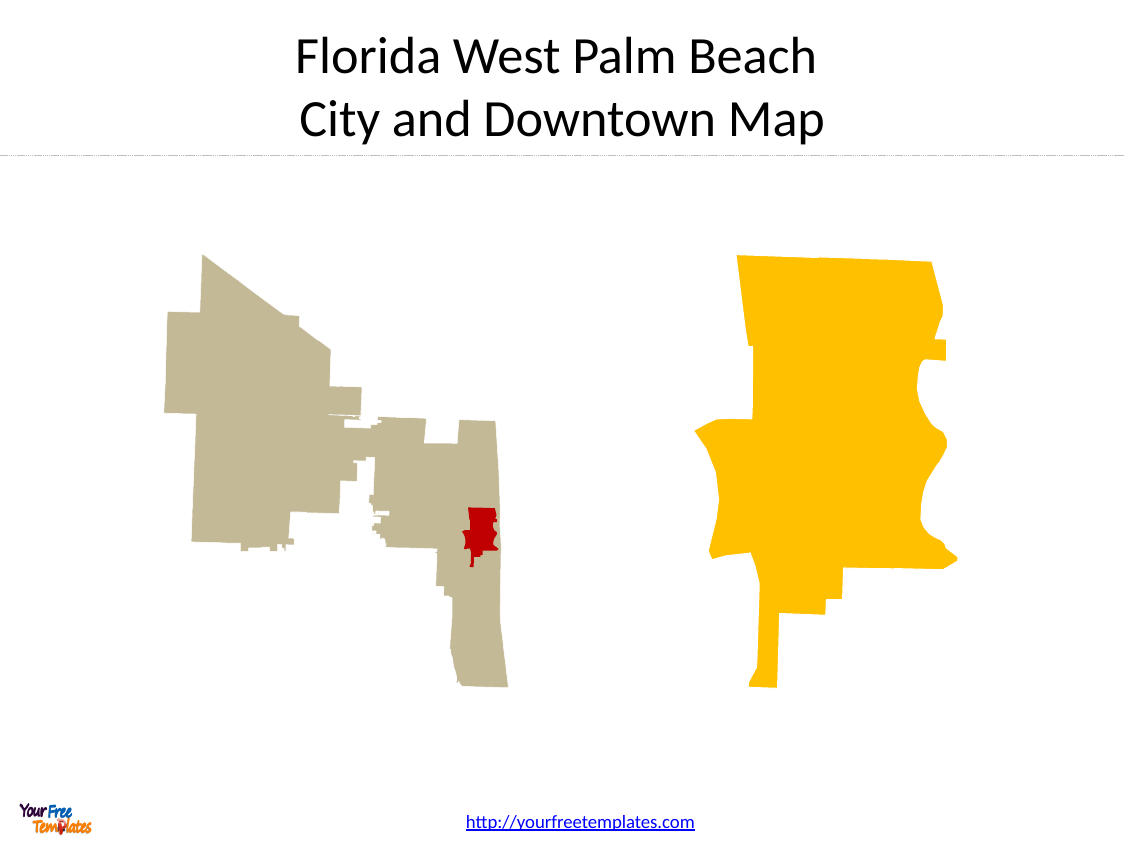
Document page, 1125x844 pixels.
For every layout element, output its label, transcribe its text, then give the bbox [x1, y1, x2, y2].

text_box [461, 507, 499, 568]
picture [18, 799, 95, 837]
text_box [693, 254, 958, 689]
text_box [163, 253, 509, 688]
title Florida West Palm Beach City and Downtown Map [56, 14, 1069, 155]
